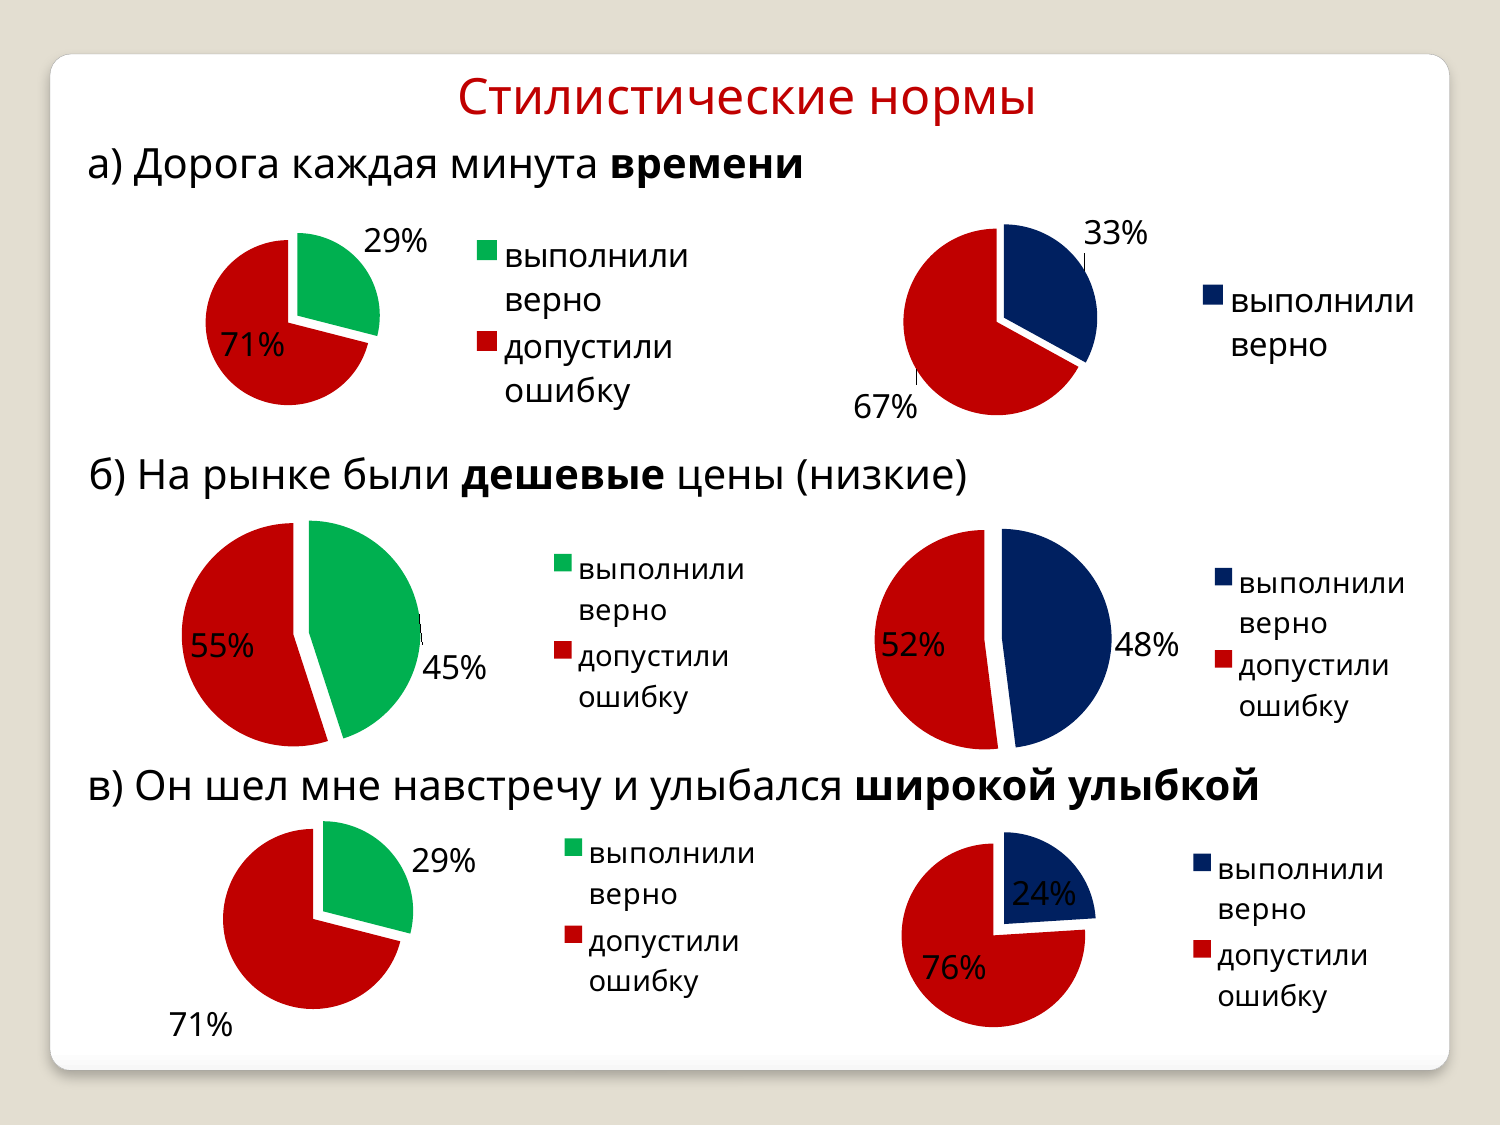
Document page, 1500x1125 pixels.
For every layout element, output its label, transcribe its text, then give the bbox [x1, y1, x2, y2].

chart [76, 784, 1475, 1071]
text_box в) Он шел мне навстречу и улыбался широкой улыбкой [72, 779, 742, 786]
text_box Стилистические нормы [74, 57, 1422, 133]
text_box б) На рынке были дешевые цены (низкие) [73, 453, 1421, 505]
chart [65, 499, 1451, 773]
chart [79, 195, 1498, 446]
text_box а) Дорога каждая минута времени [72, 129, 1419, 195]
